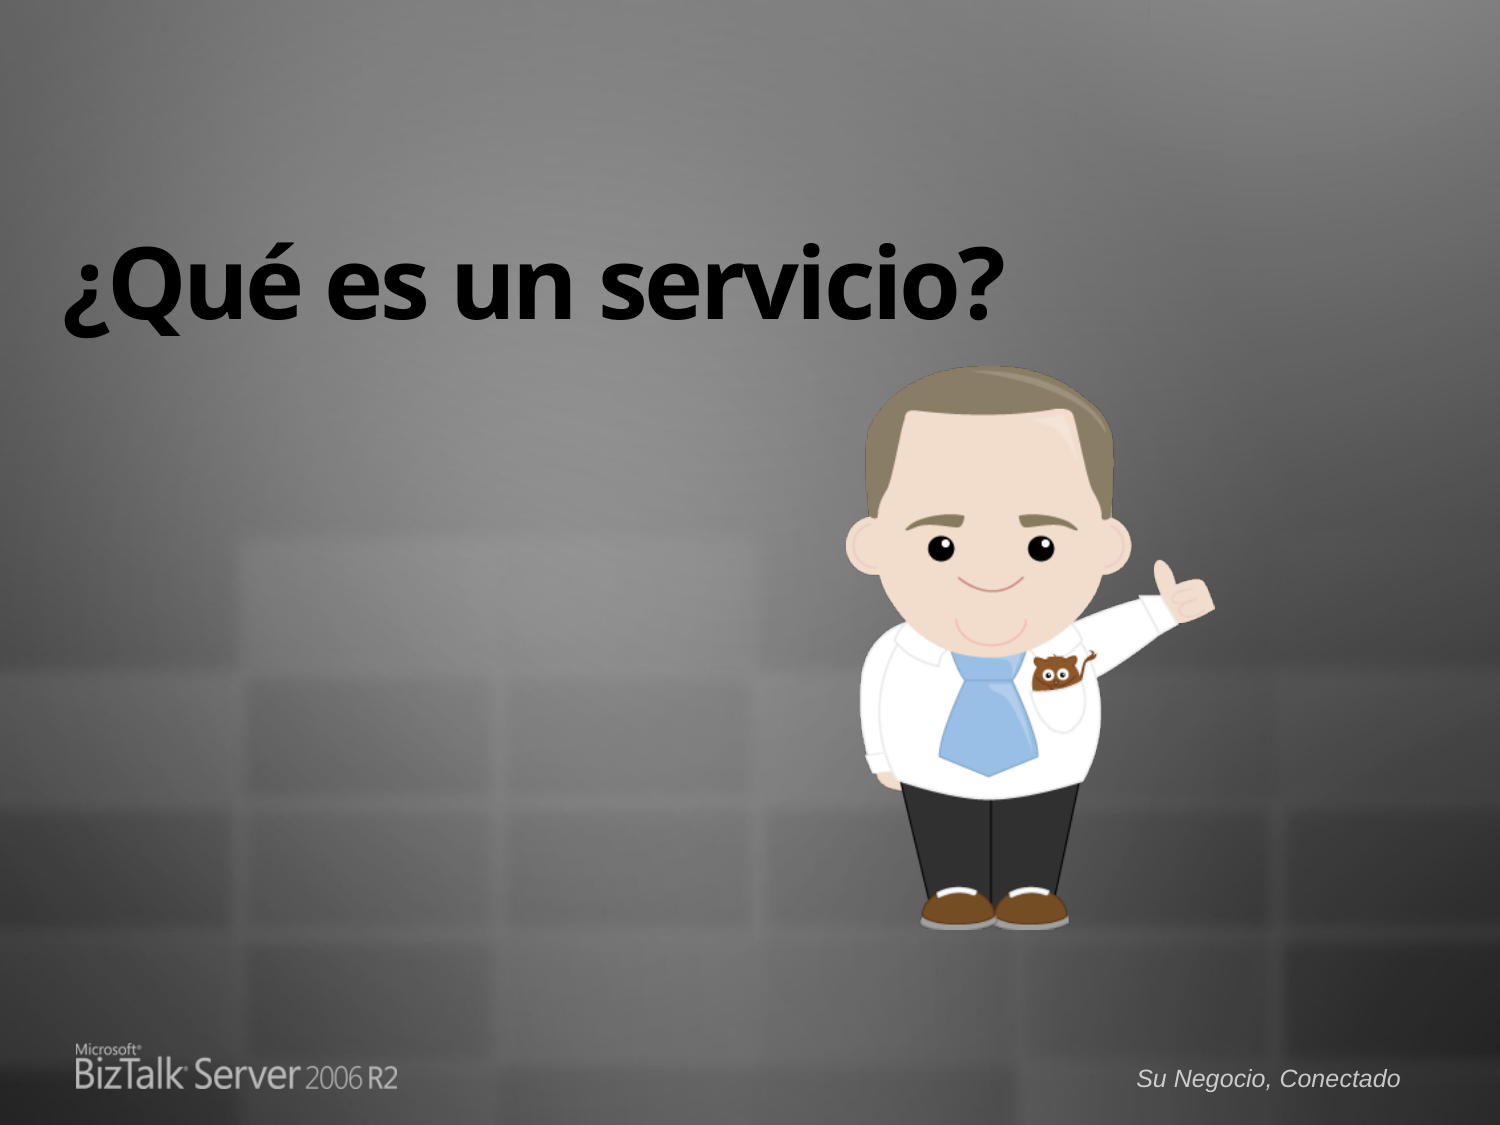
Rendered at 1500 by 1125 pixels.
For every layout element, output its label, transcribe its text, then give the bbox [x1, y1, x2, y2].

title ¿Qué es un servicio? [62, 232, 1438, 342]
picture [0, 0, 1500, 1125]
